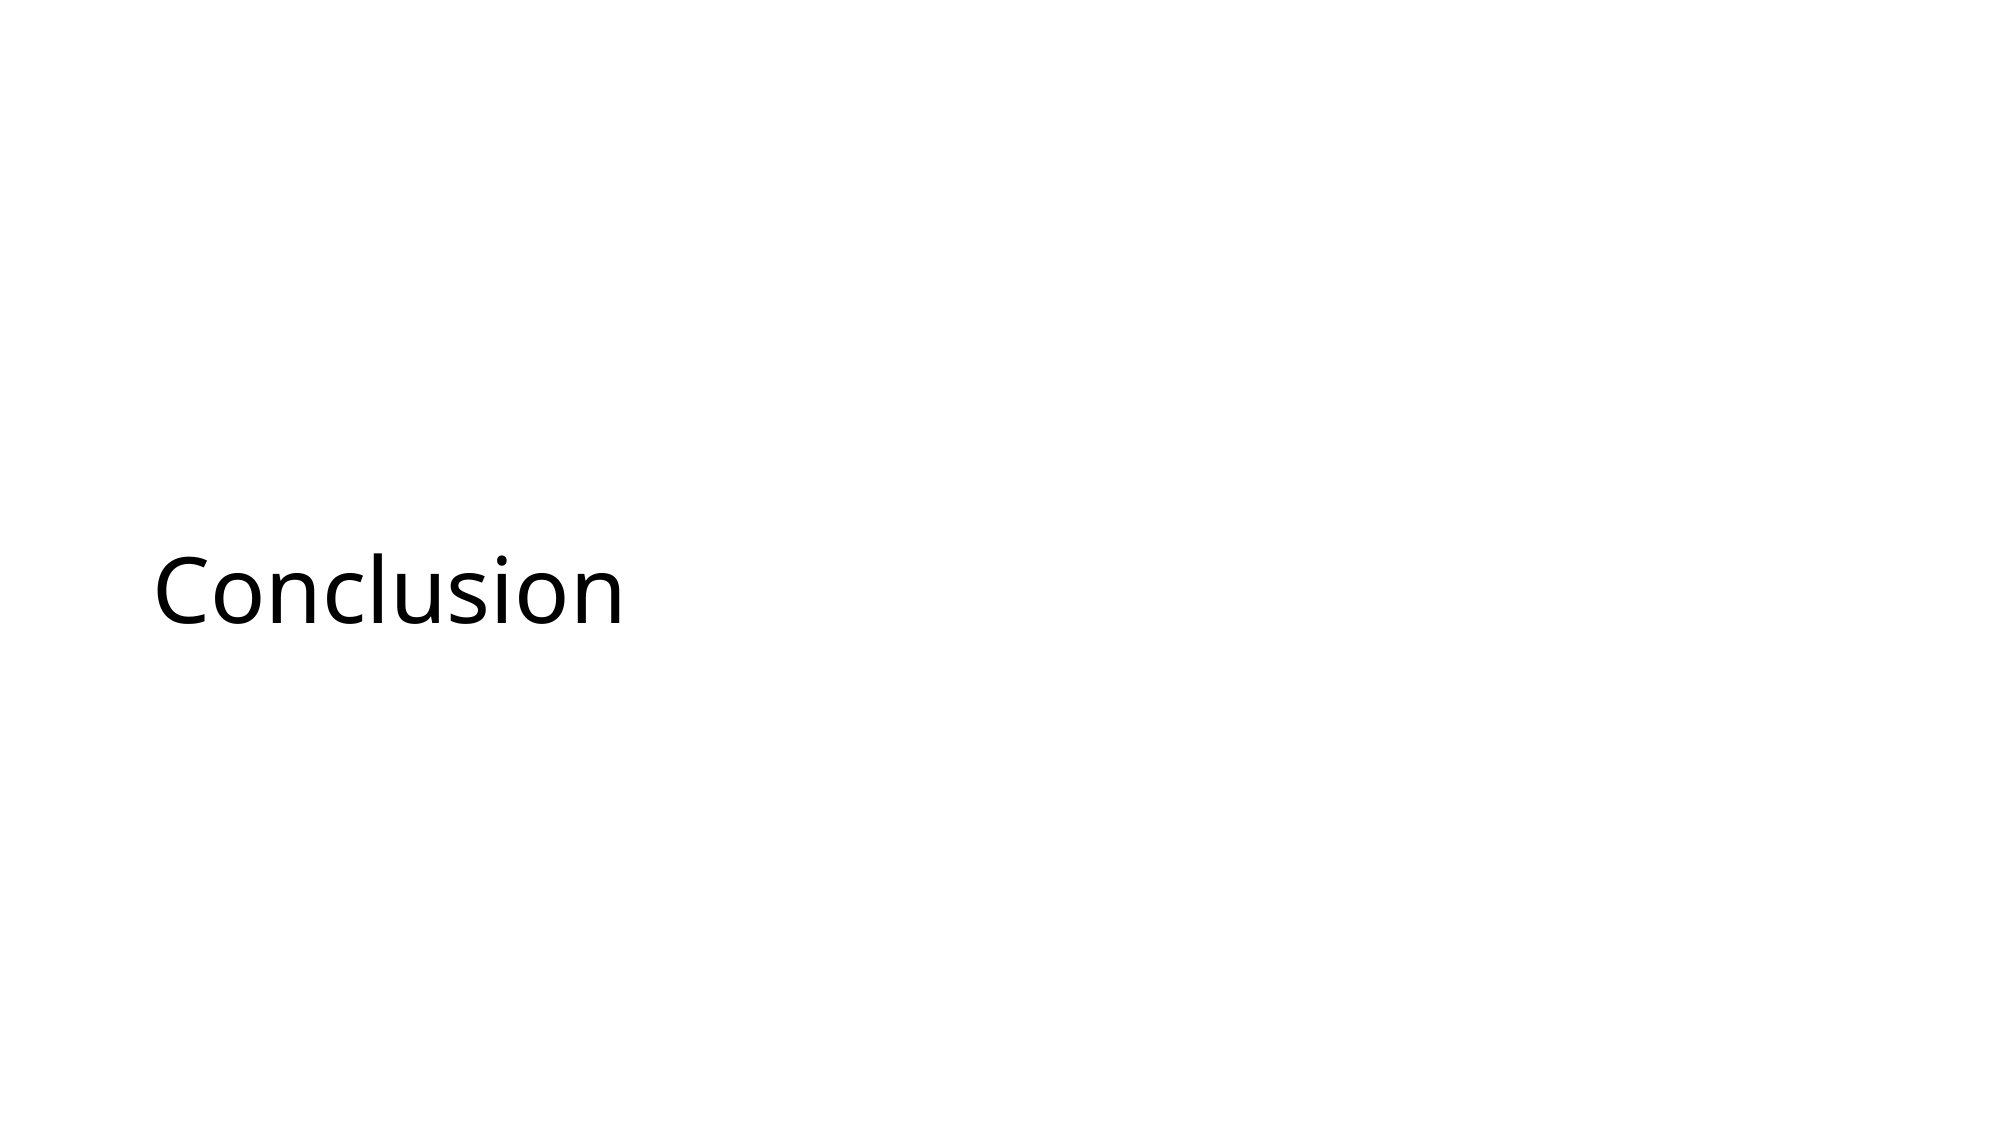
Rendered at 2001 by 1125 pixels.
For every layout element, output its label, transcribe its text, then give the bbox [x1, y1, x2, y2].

title Conclusion [137, 485, 1863, 703]
